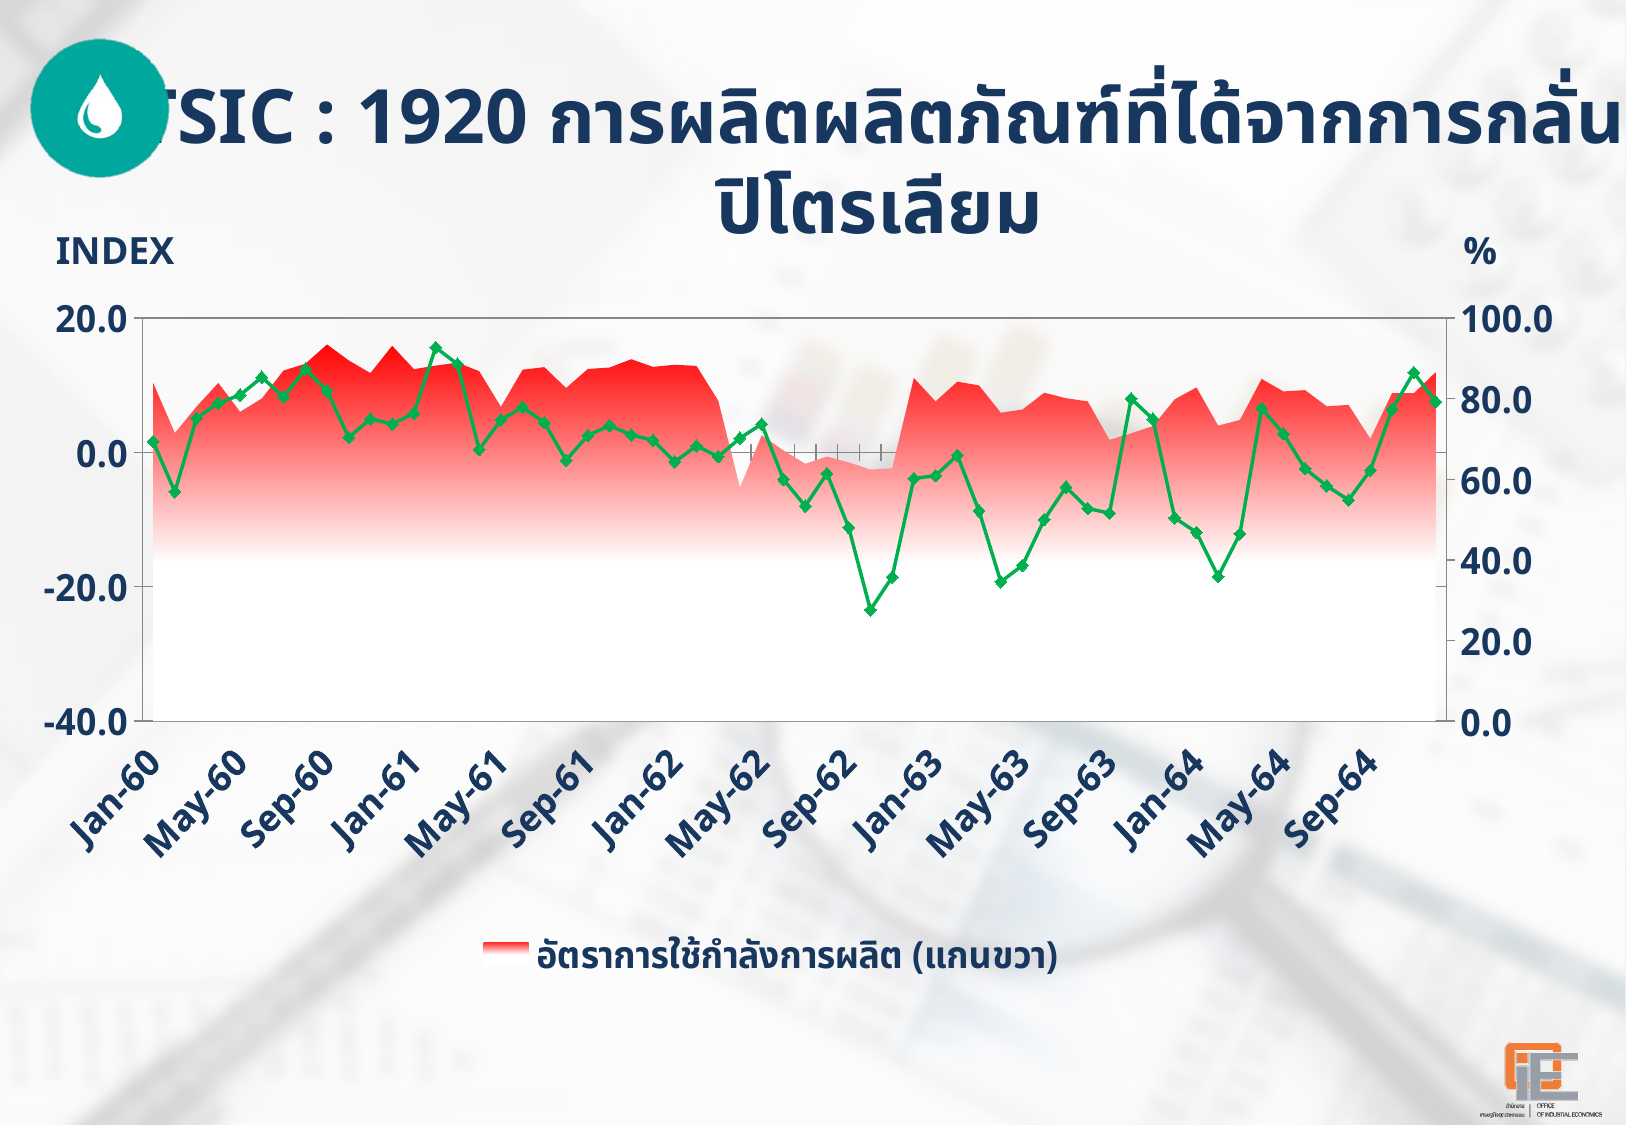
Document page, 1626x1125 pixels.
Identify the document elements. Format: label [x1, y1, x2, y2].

picture [0, 0, 1626, 1125]
text_box [39, 219, 1557, 1047]
